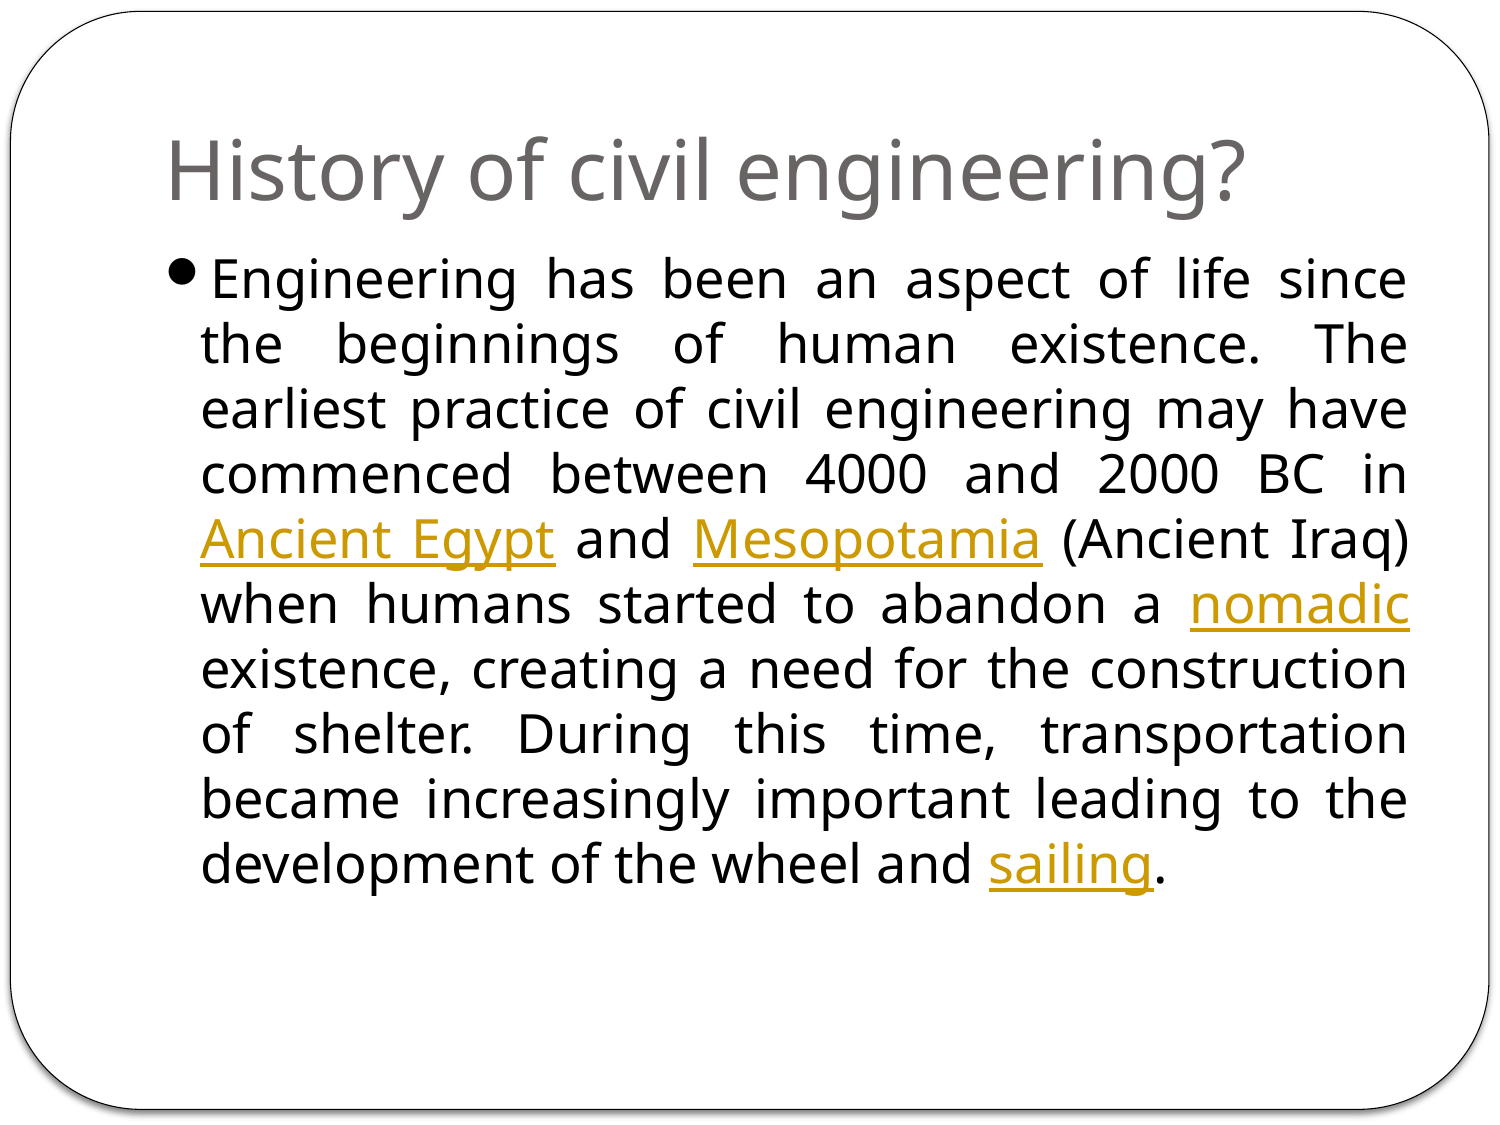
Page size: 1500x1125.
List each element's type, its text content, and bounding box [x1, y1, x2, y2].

text_box Engineering has been an aspect of life since the beginnings of human existence. The earliest practice of civil engineering may have commenced between 4000 and 2000 BC in Ancient Egypt and Mesopotamia (Ancient Iraq) when humans started to abandon a nomadic existence, creating a need for the construction of shelter. During this time, transportation became increasingly important leading to the development of the wheel and sailing. [150, 237, 1425, 988]
text_box History of civil engineering? [150, 45, 1425, 233]
